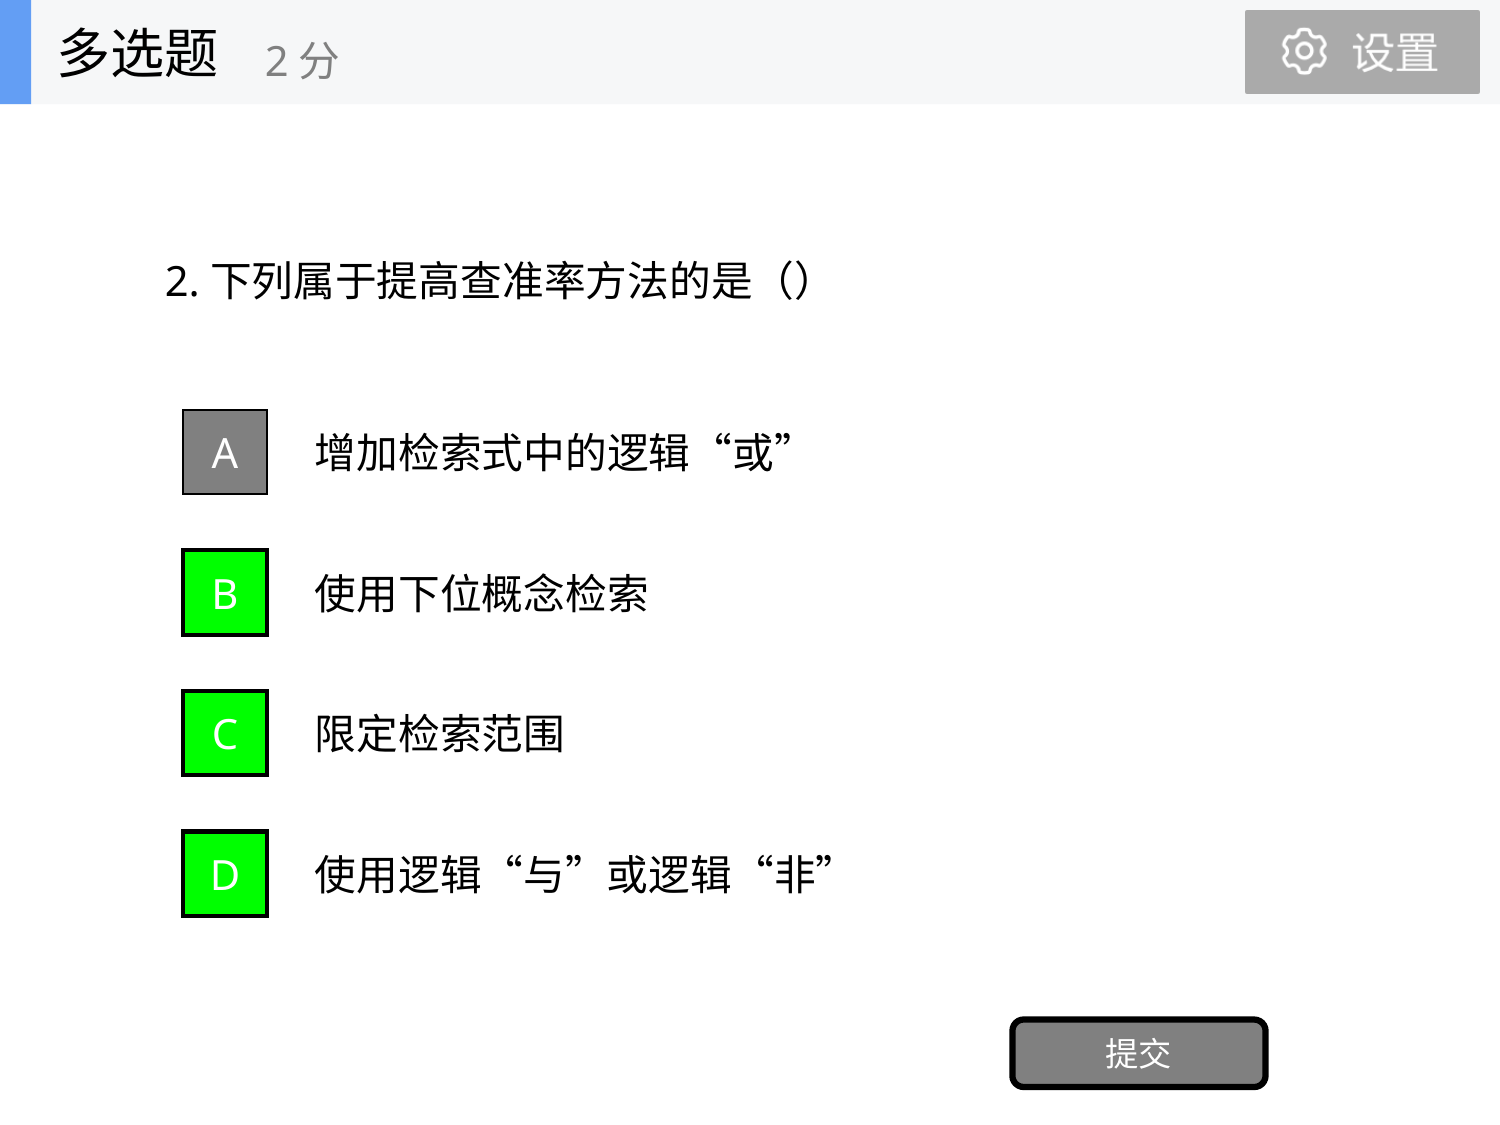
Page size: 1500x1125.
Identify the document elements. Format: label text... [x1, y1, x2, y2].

text_box D [182, 831, 268, 917]
text_box 增加检索式中的逻辑“或” [299, 419, 997, 485]
text_box 限定检索范围 [299, 700, 834, 766]
text_box 提交 [1011, 1018, 1267, 1089]
text_box A [182, 409, 268, 495]
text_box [0, 0, 1500, 105]
text_box 使用逻辑“与”或逻辑“非” [299, 841, 888, 906]
text_box C [182, 690, 268, 776]
text_box 使用下位概念检索 [299, 560, 718, 625]
picture [1245, 10, 1480, 94]
text_box B [182, 549, 268, 636]
text_box 2.下列属于提高查准率方法的是（） [150, 247, 1000, 313]
